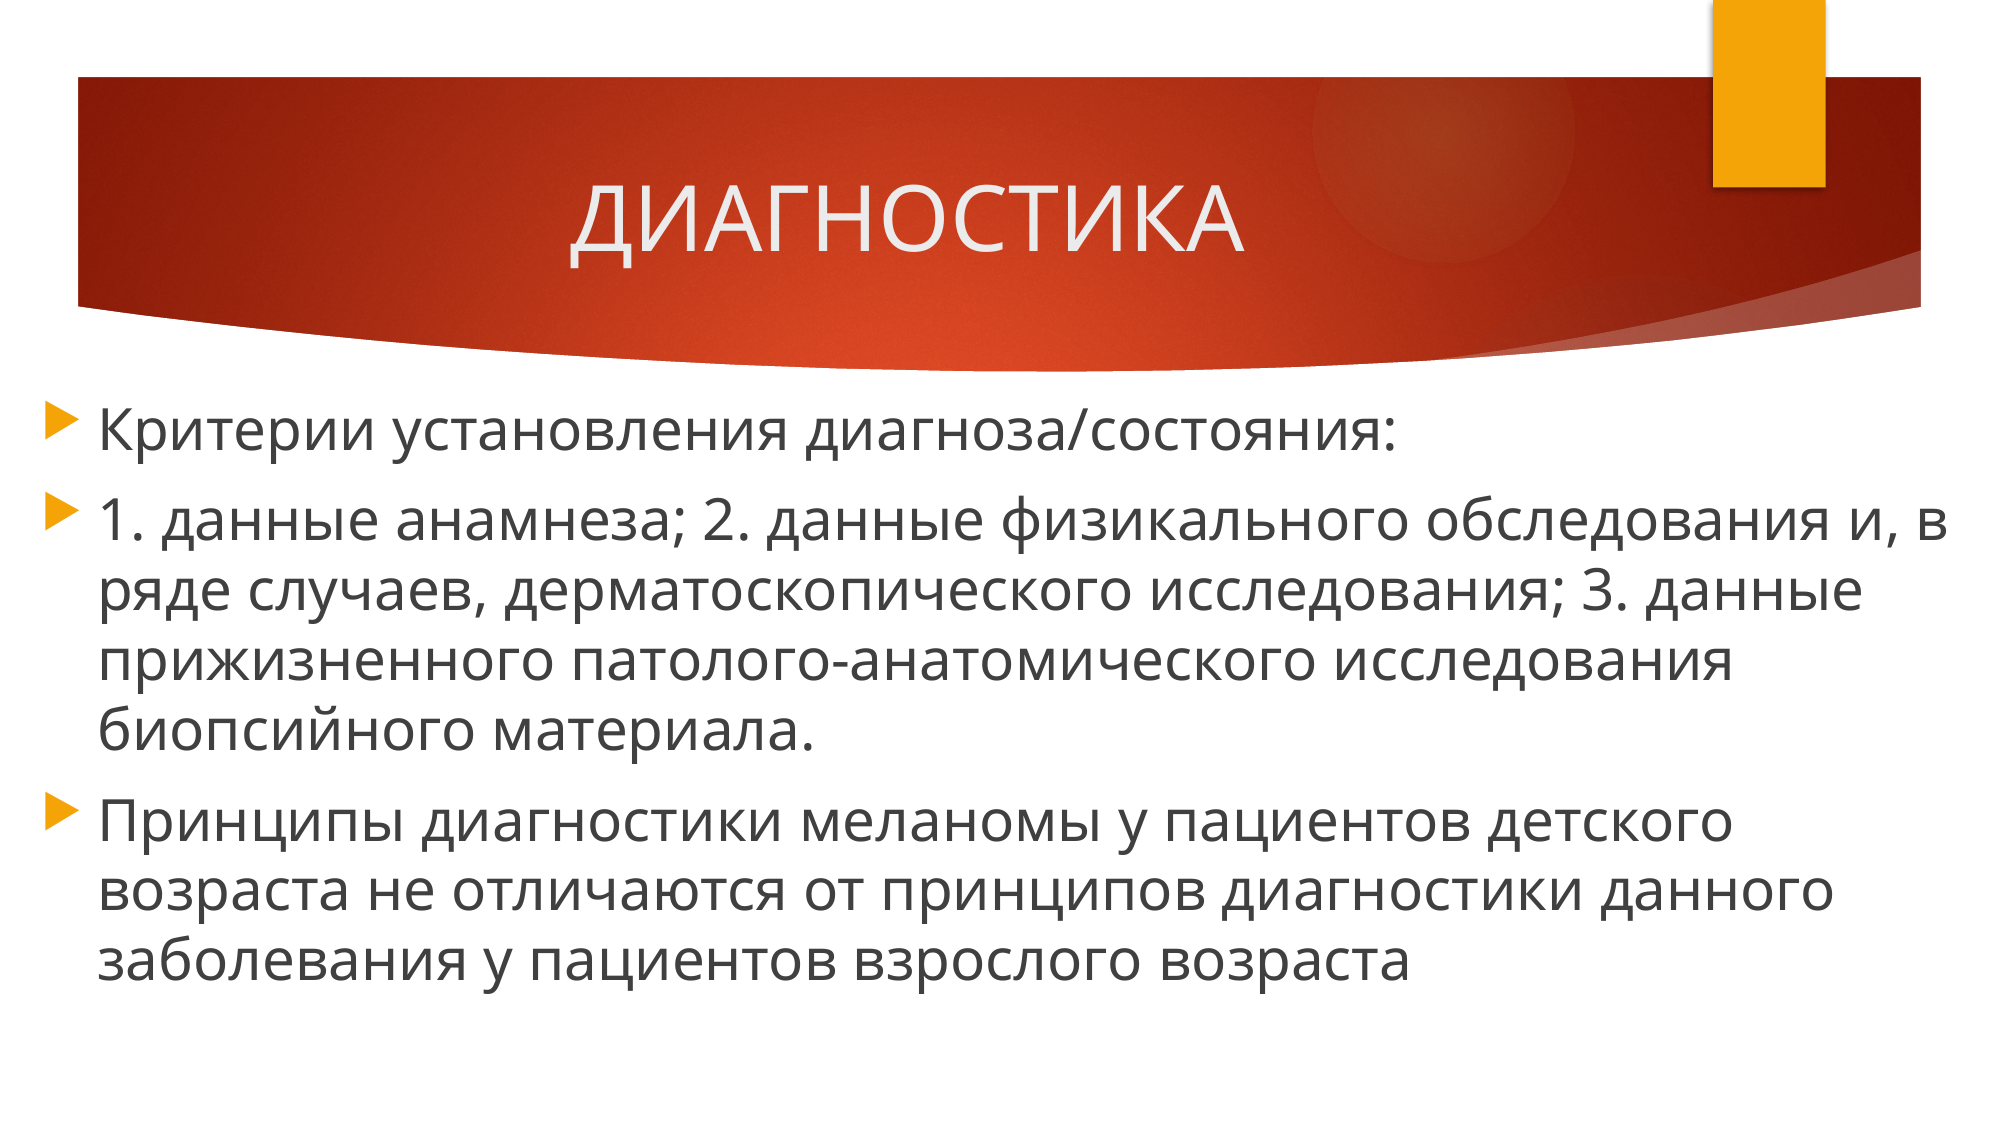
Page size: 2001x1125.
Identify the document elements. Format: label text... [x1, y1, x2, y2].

title ДИАГНОСТИКА [189, 155, 1627, 275]
list Критерии установления диагноза/состояния: 1. данные анамнеза; 2. данные физикального обследования и, в ряде случаев, дерматоскопического исследования; 3. данные прижизненного патолого-анатомического исследования биопсийного материала. Принципы диагностики меланомы у пациентов детского возраста не отличаются от принципов диагностики данного заболевания у пациентов взрослого возраста [26, 384, 1972, 1101]
